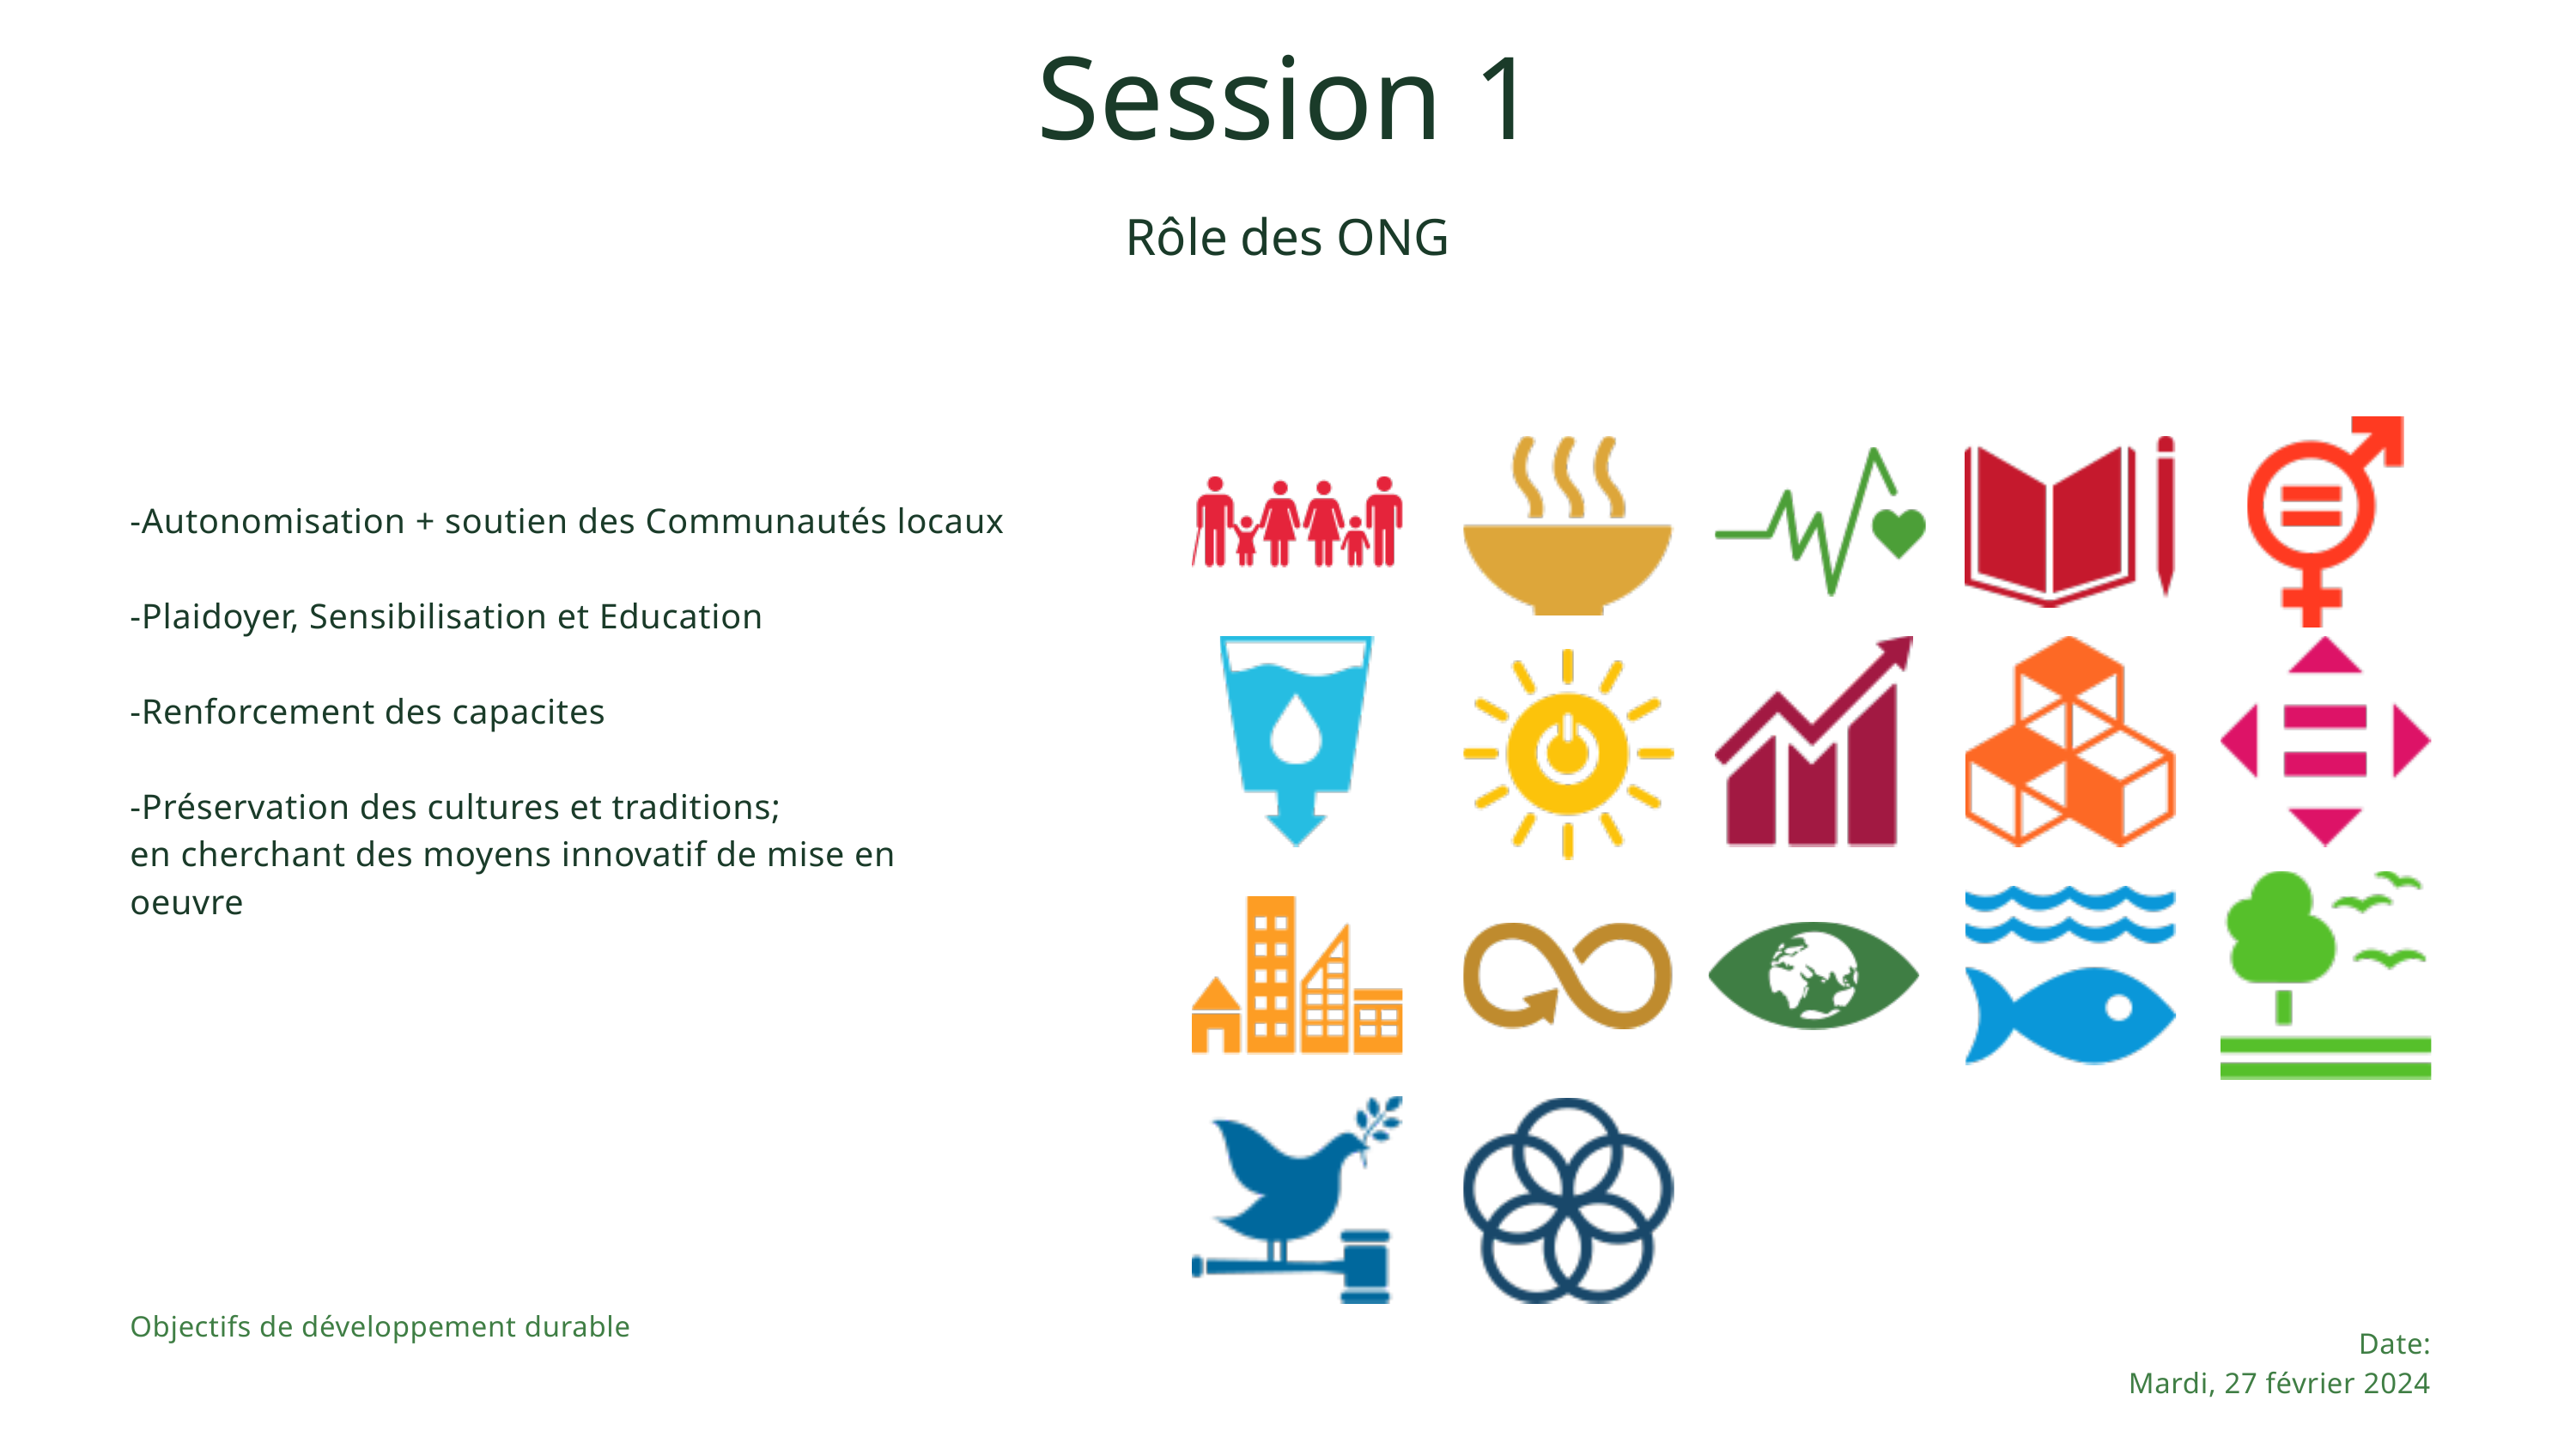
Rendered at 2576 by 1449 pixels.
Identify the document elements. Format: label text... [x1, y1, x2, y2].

text_box [1463, 1098, 1674, 1304]
text_box Objectifs de développement durable [130, 1303, 683, 1343]
text_box [2221, 871, 2432, 1080]
text_box [2221, 636, 2432, 847]
text_box [1463, 649, 1674, 861]
text_box [1965, 636, 2177, 847]
text_box [1463, 436, 1674, 615]
text_box [1965, 436, 2176, 608]
text_box [1192, 476, 1403, 567]
text_box Date: Mardi, 27 février 2024 [2038, 1319, 2432, 1399]
text_box [1219, 636, 1375, 847]
text_box Session 1 [868, 25, 1708, 204]
text_box [1715, 447, 1926, 597]
text_box [1965, 886, 2177, 1065]
text_box [2247, 416, 2404, 627]
text_box Rôle des ONG [868, 204, 1708, 325]
text_box -Autonomisation + soutien des Communautés locaux -Plaidoyer, Sensibilisation et Education -Renforcement des capacites -Préservation des cultures et traditions; en cherchant des moyens innovatif de mise en oeuvre [130, 493, 1103, 1064]
text_box [1192, 896, 1403, 1055]
text_box [1708, 922, 1920, 1030]
text_box [1715, 636, 1913, 847]
text_box [1463, 923, 1674, 1029]
text_box [1192, 1096, 1403, 1304]
